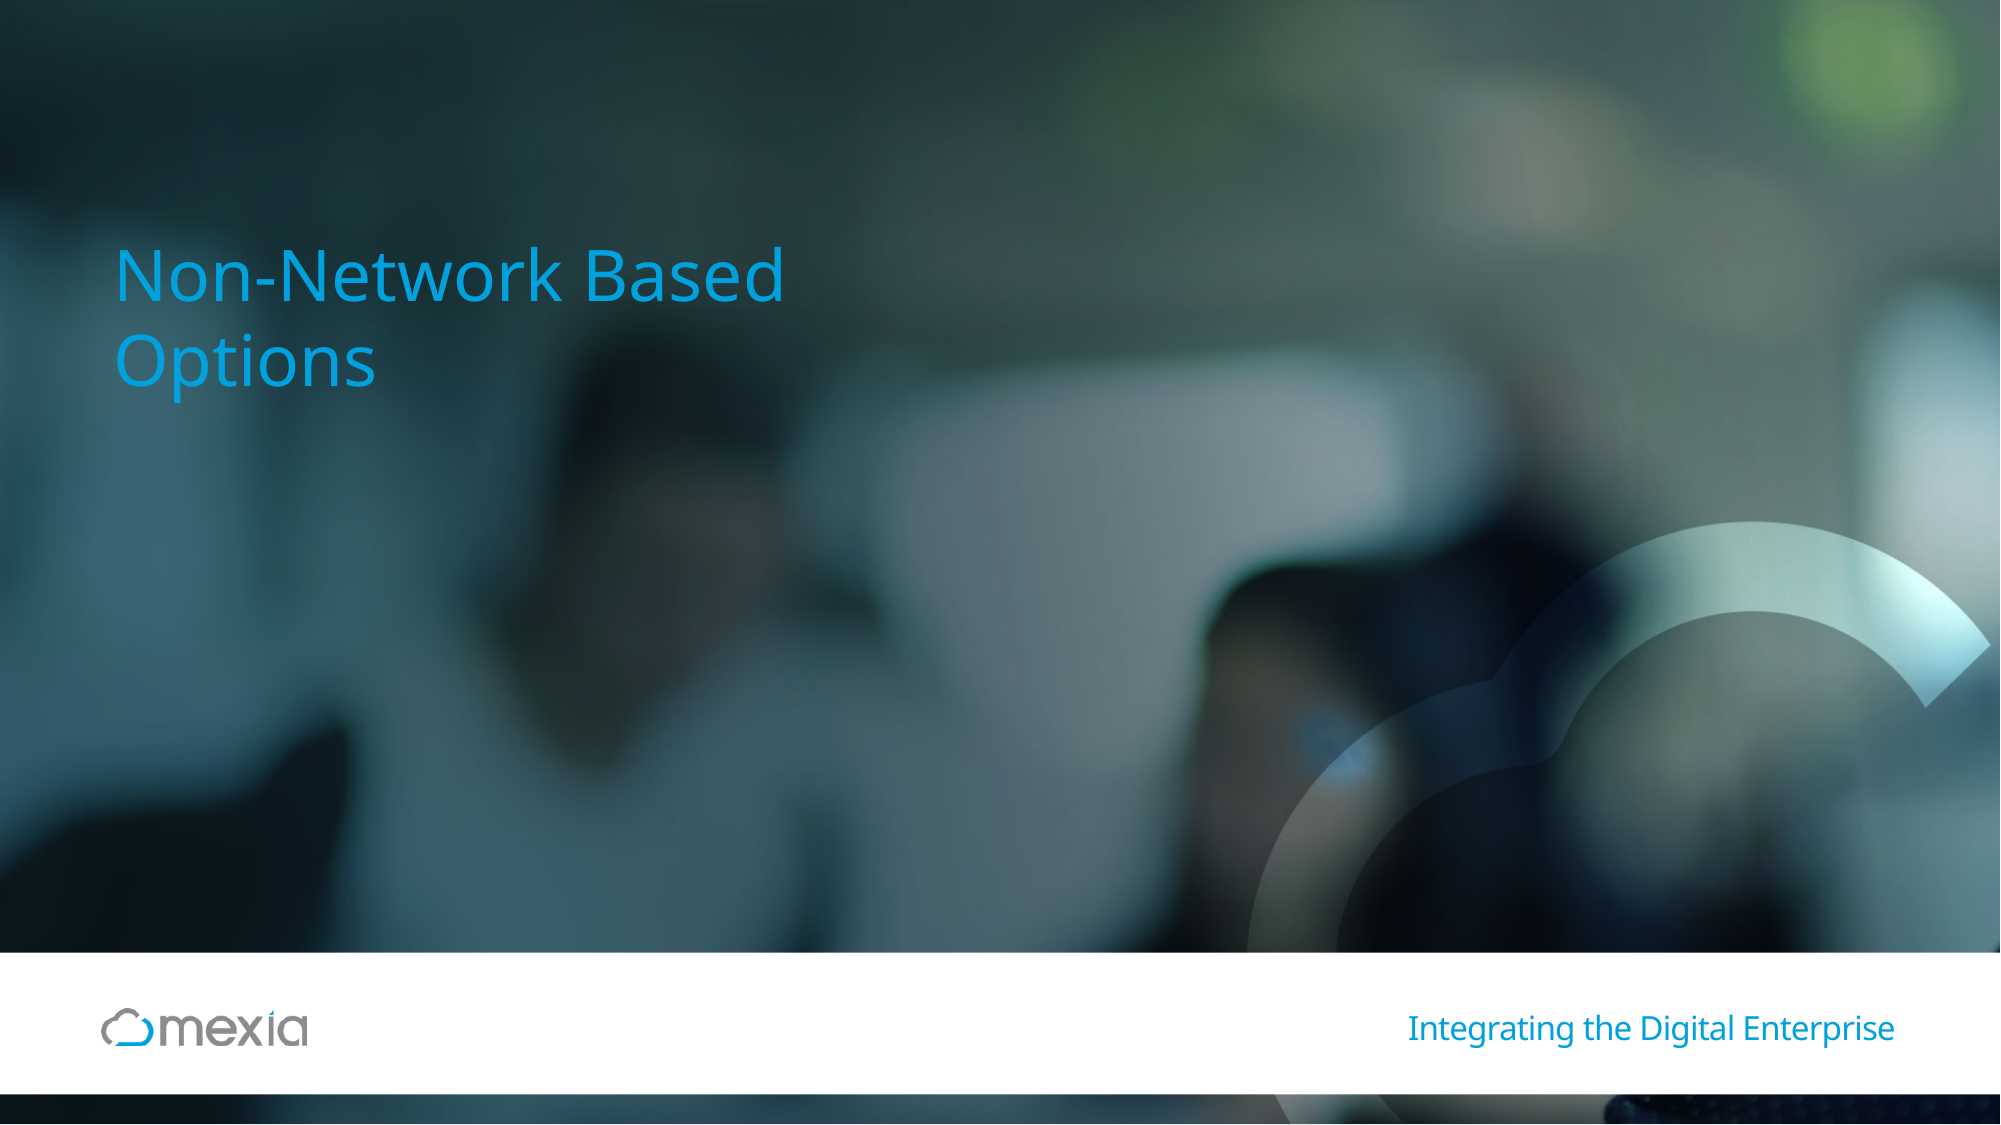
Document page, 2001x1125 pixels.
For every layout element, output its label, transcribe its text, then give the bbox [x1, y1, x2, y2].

picture [0, 0, 2000, 952]
picture [101, 1008, 307, 1046]
picture [0, 1095, 2000, 1124]
title Non-Network Based Options [98, 221, 1899, 409]
